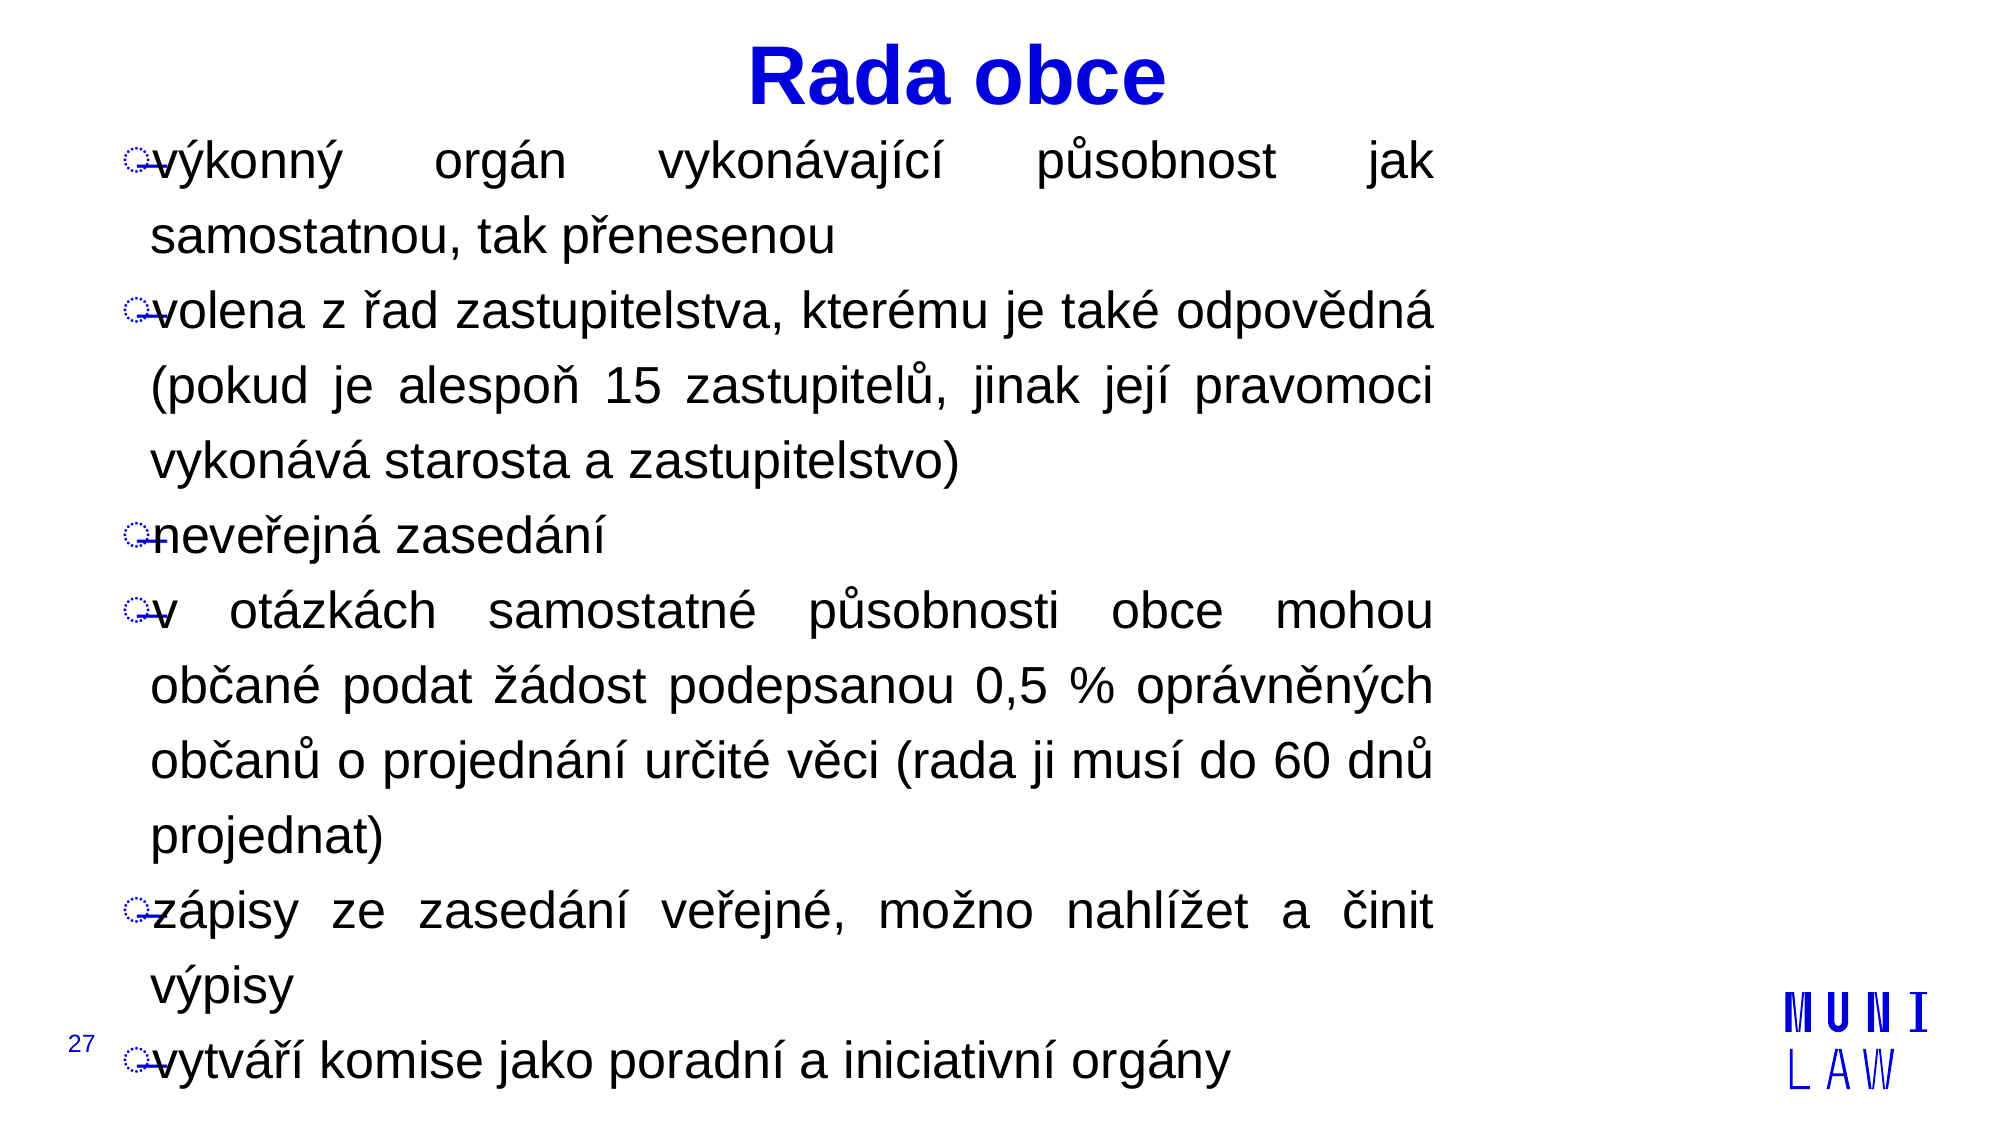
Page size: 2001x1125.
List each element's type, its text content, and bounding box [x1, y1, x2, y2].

slide_number 27 [67, 1021, 110, 1063]
title Rada obce [746, 37, 2000, 144]
list výkonný orgán vykonávající působnost jak samostatnou, tak přenesenou volena z řad zastupitelstva, kterému je také odpovědná (pokud je alespoň 15 zastupitelů, jinak její pravomoci vykonává starosta a zastupitelstvo) neveřejná zasedání v otázkách samostatné působnosti obce mohou občané podat žádost podepsanou 0,5 % oprávněných občanů o projednání určité věci (rada ji musí do 60 dnů projednat) zápisy ze zasedání veřejné, možno nahlížet a činit výpisy vytváří komise jako poradní a iniciativní orgány [109, 113, 1436, 789]
